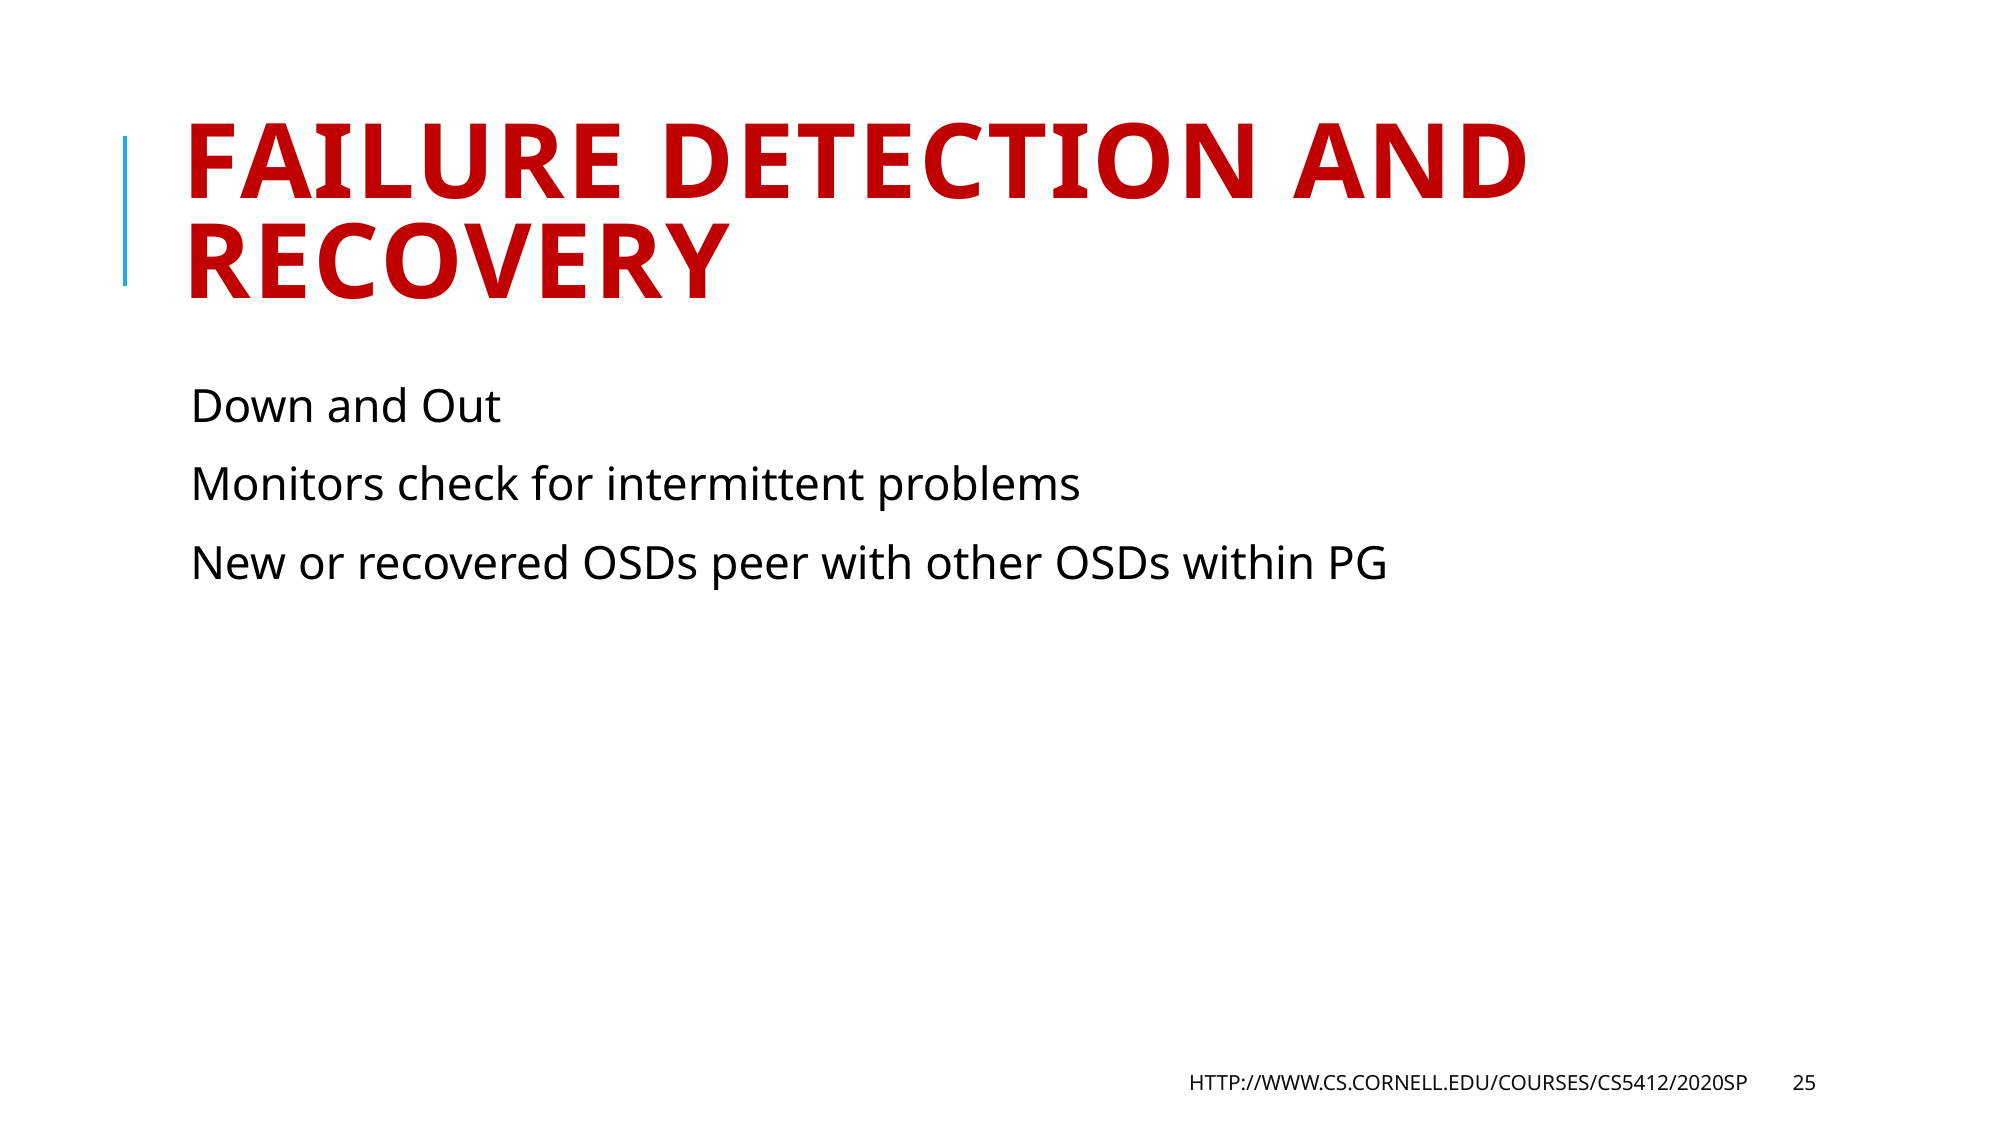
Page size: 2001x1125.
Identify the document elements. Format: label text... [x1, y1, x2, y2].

title Failure Detection and Recovery [168, 96, 1938, 342]
list Down and Out Monitors check for intermittent problems New or recovered OSDs peer with other OSDs within PG [168, 375, 1763, 1035]
footer http://www.cs.cornell.edu/courses/cs5412/2020sp [794, 1061, 1763, 1107]
slide_number 25 [1777, 1061, 1938, 1107]
